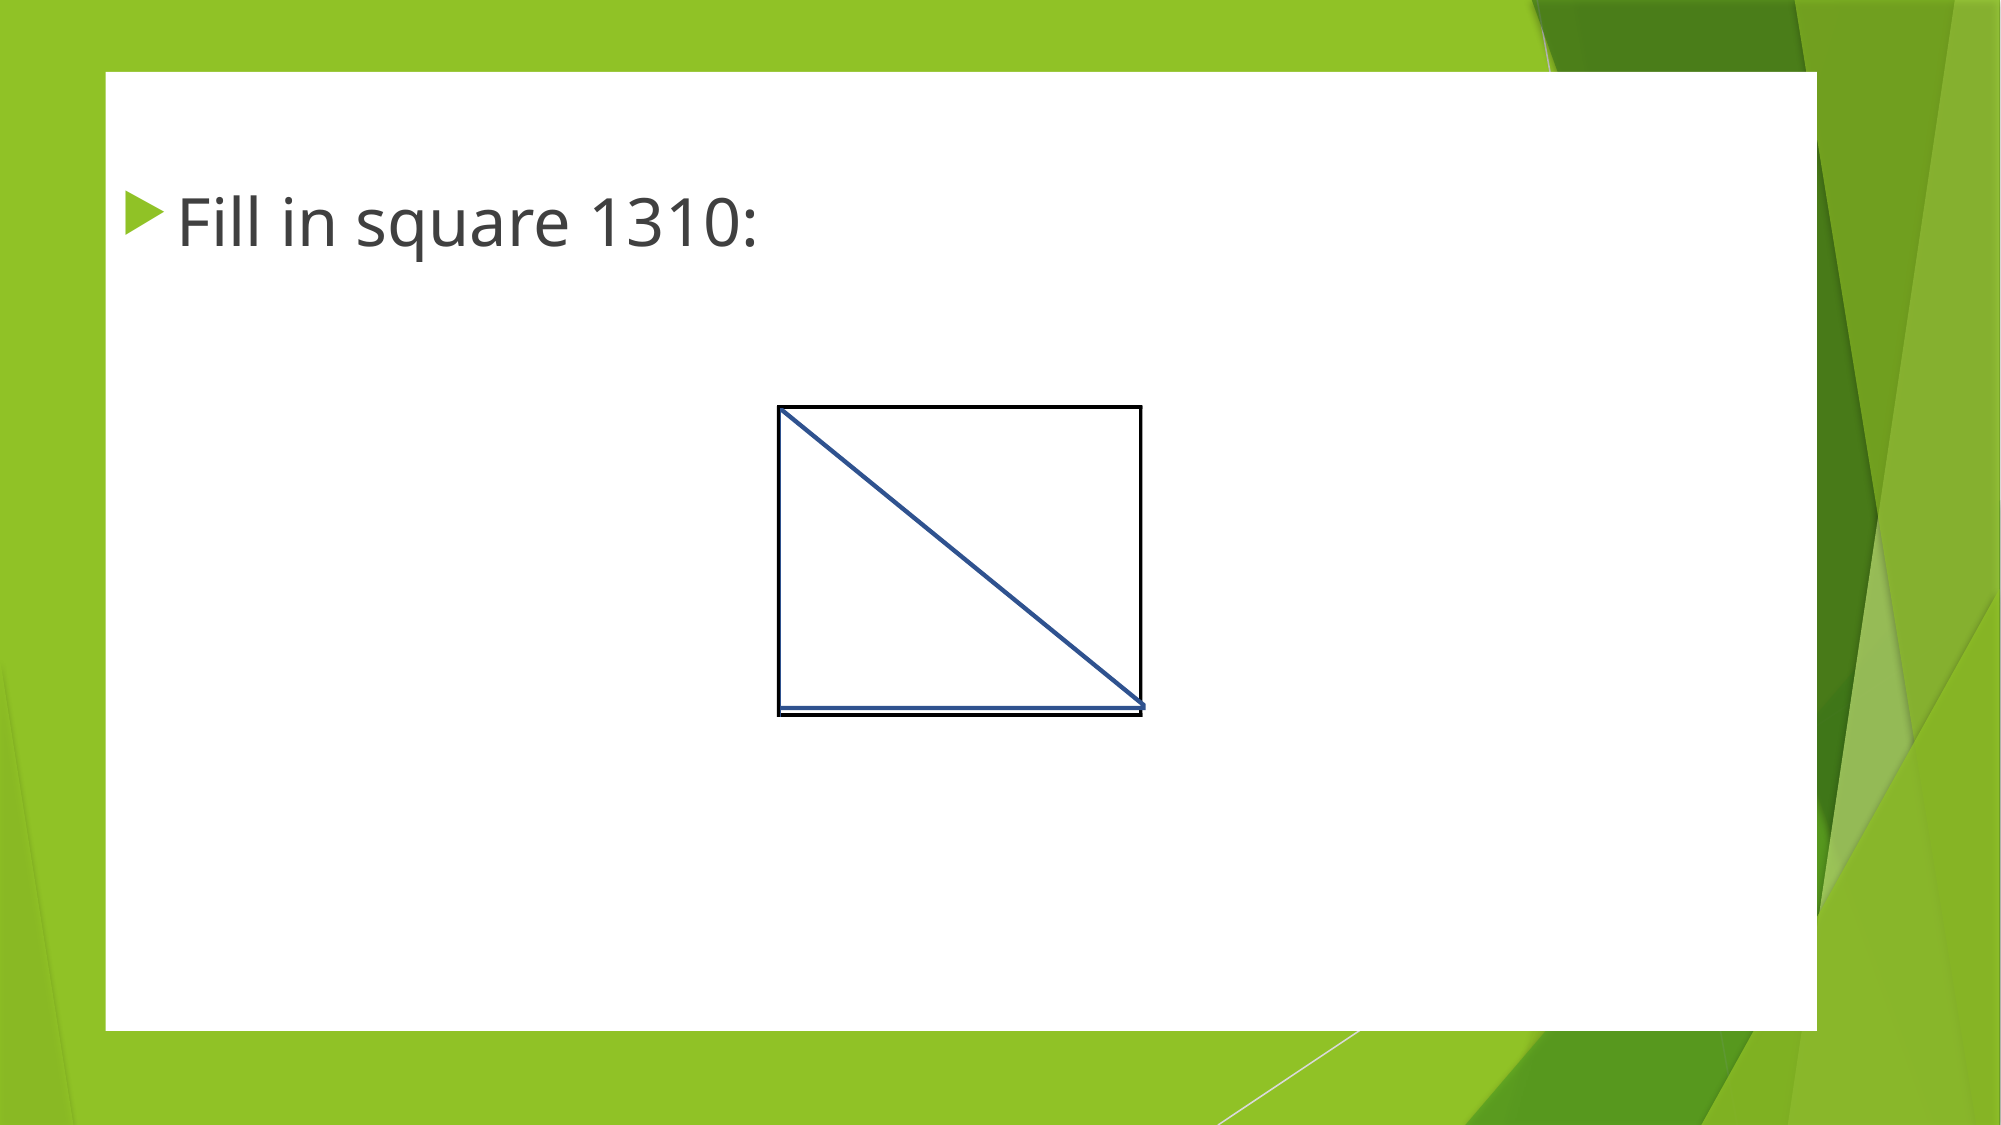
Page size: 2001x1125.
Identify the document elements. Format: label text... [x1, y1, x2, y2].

picture [776, 404, 1147, 721]
list Fill in square 1310: [105, 71, 1817, 1031]
